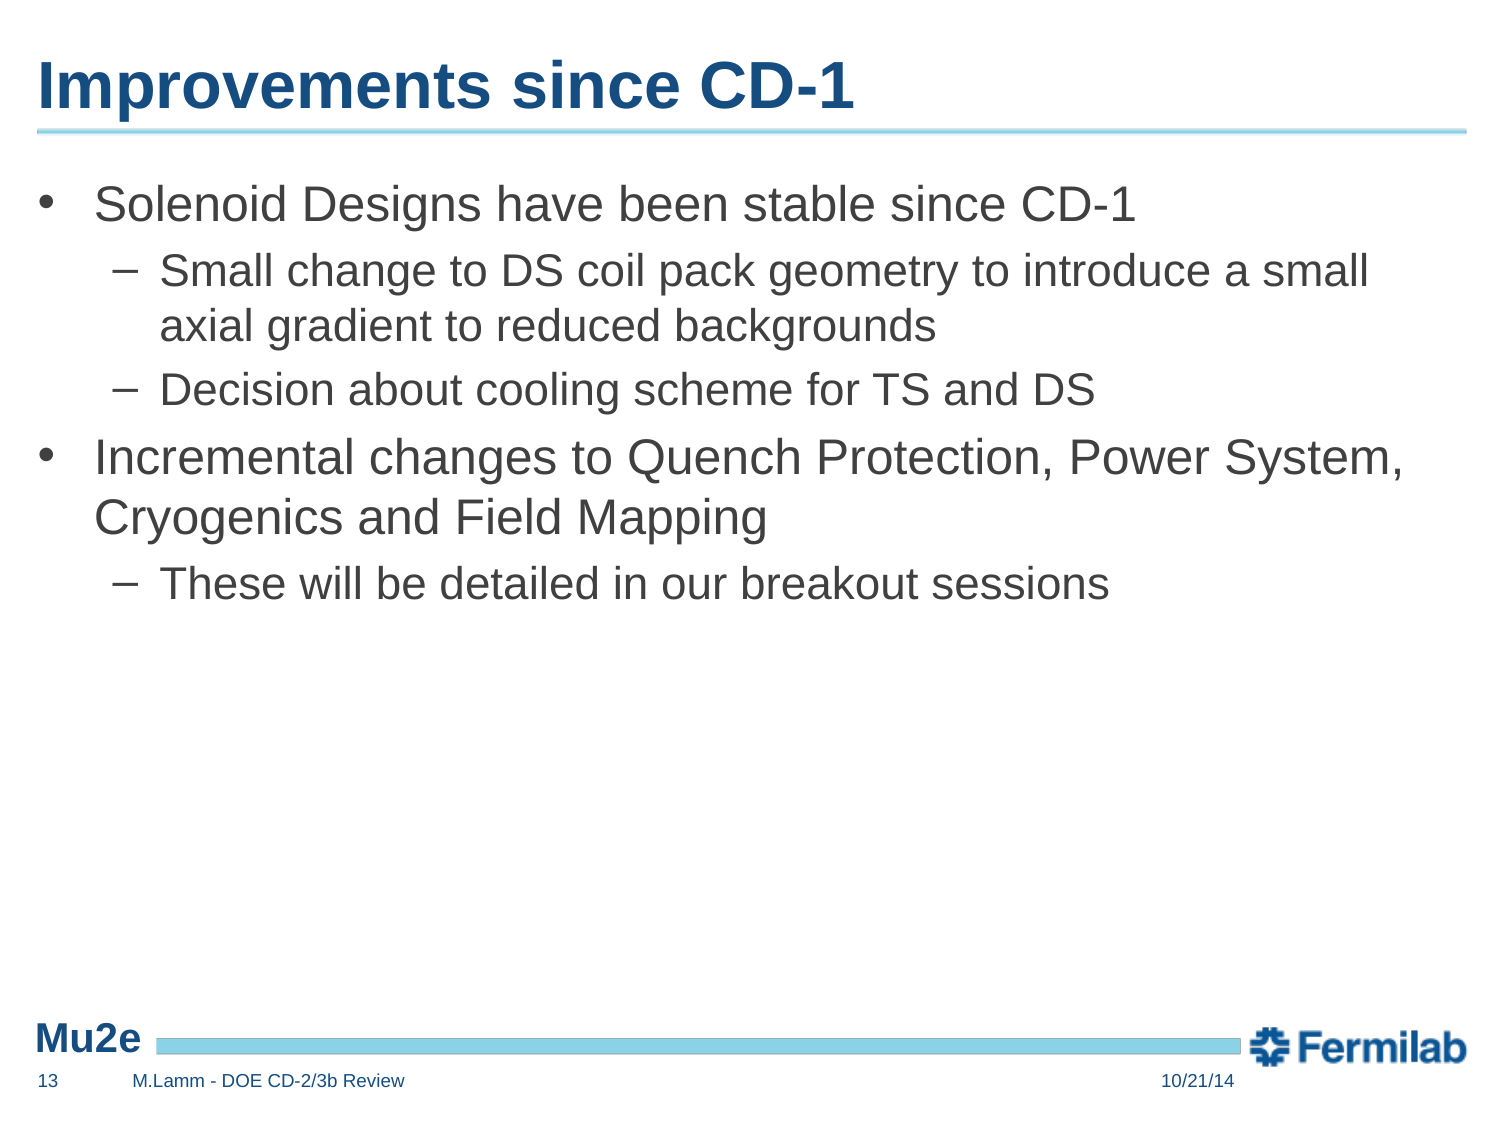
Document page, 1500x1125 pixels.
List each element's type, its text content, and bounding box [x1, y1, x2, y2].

title Improvements since CD-1 [37, 17, 1463, 123]
slide_number 13 [37, 1068, 111, 1109]
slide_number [1058, 1068, 1235, 1109]
list Solenoid Designs have been stable since CD-1 Small change to DS coil pack geometry to introduce a small axial gradient to reduced backgrounds Decision about cooling scheme for TS and DS Incremental changes to Quench Protection, Power System, Cryogenics and Field Mapping These will be detailed in our breakout sessions [37, 171, 1461, 990]
footer M.Lamm - DOE CD-2/3b Review [132, 1068, 1014, 1109]
